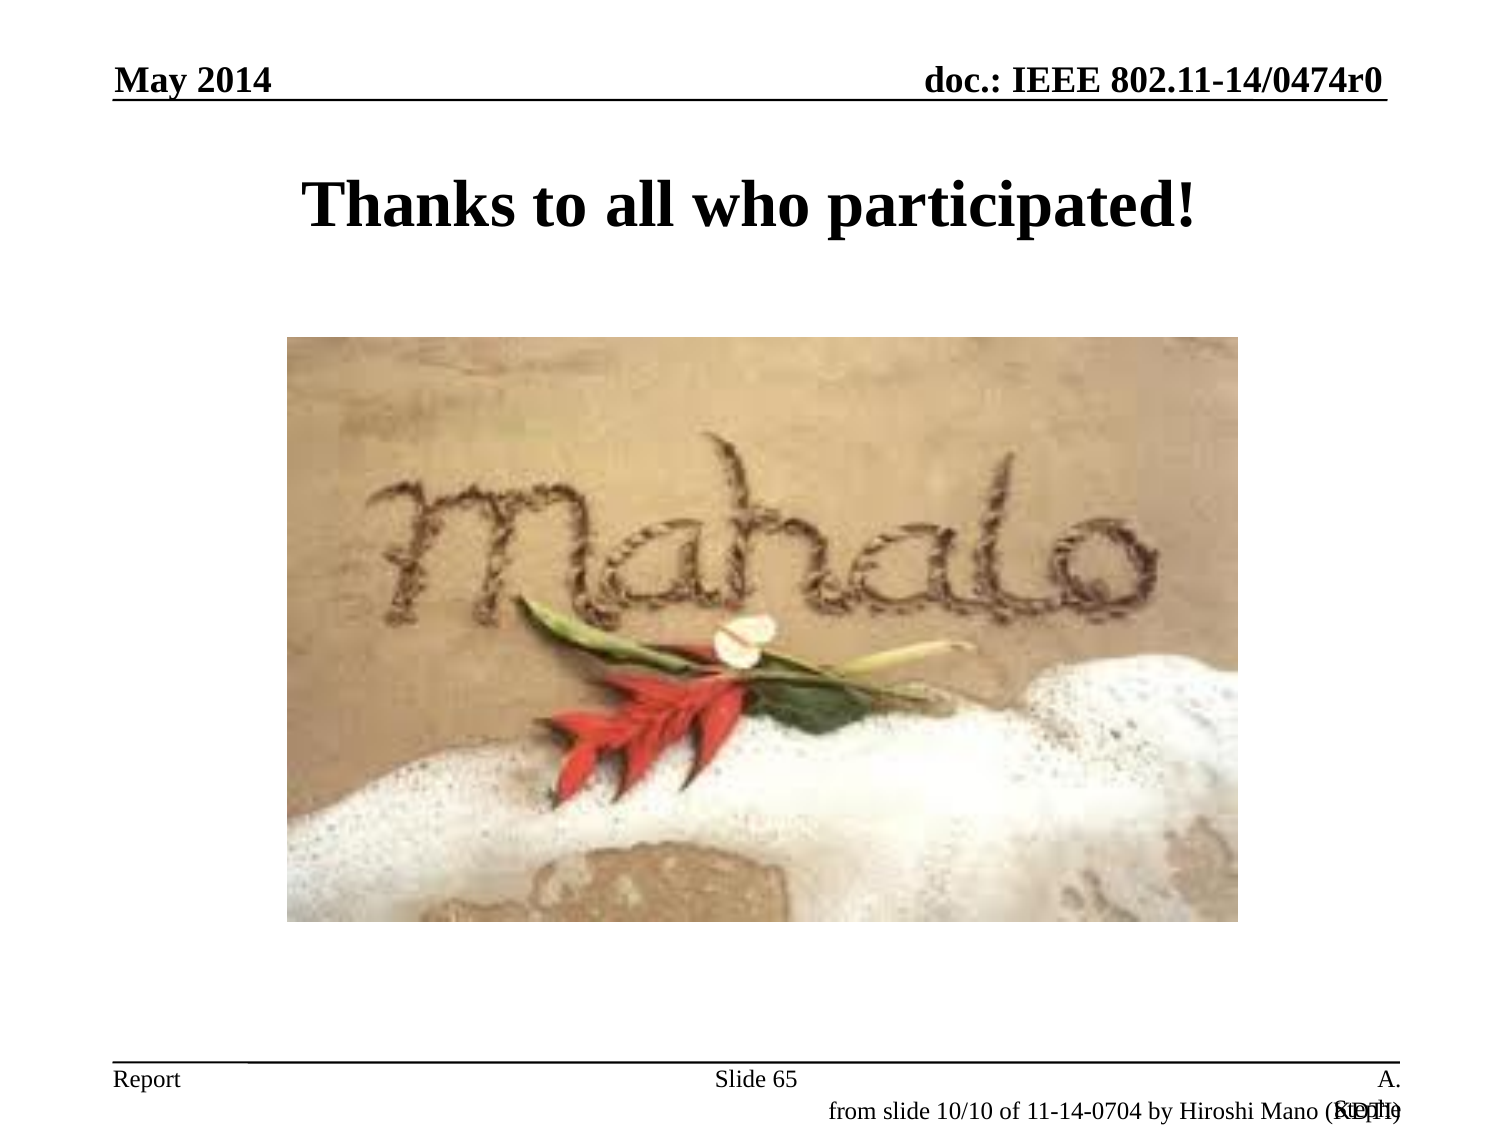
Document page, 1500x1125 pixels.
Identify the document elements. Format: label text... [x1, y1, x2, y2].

slide_number Slide 65 [712, 1061, 800, 1087]
footer A. Stephens, Intel, D. Stanley, Aruba [1324, 1061, 1402, 1087]
title Thanks to all who participated! [112, 112, 1388, 288]
text_box from slide 10/10 of 11-14-0704 by Hiroshi Mano (KDTI) [343, 1087, 1417, 1125]
picture [287, 337, 1238, 923]
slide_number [114, 54, 374, 101]
